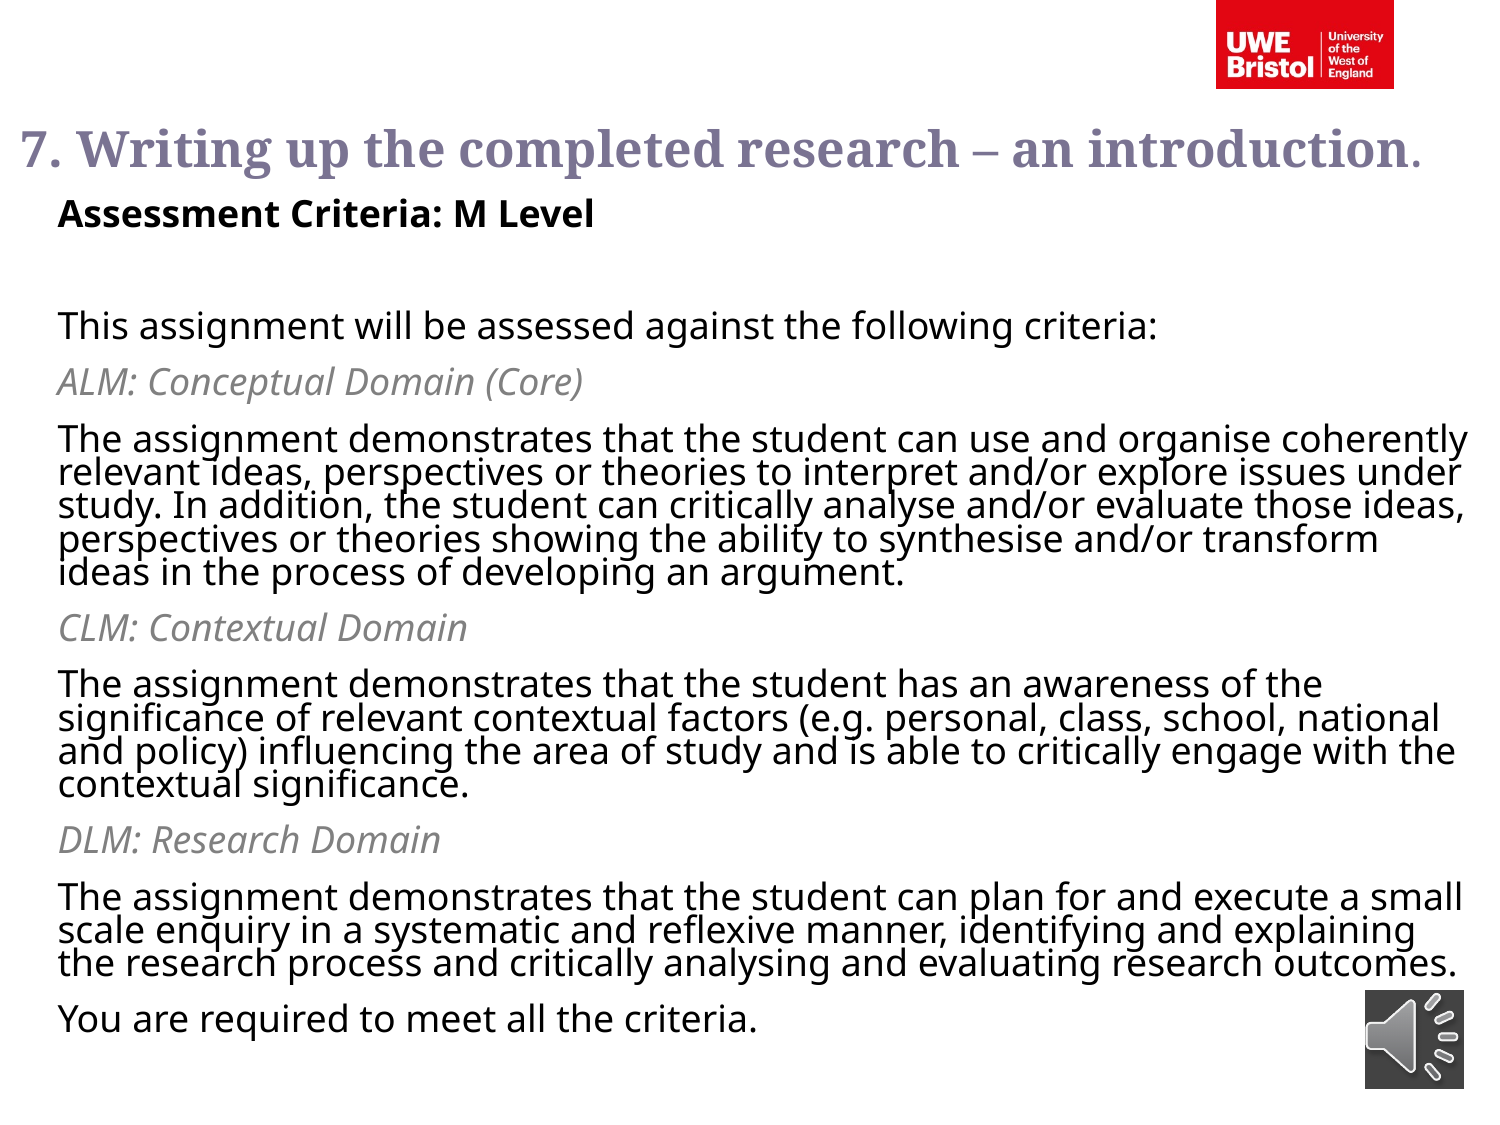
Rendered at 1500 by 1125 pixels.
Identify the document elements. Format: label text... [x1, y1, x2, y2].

picture [1364, 989, 1465, 1090]
picture [1216, 0, 1394, 89]
list 7. Writing up the completed research – an introduction. [20, 90, 1480, 195]
text_box Assessment Criteria: M Level This assignment will be assessed against the following criteria: ALM: Conceptual Domain (Core) The assignment demonstrates that the student can use and organise coherently relevant ideas, perspectives or theories to interpret and/or explore issues under study. In addition, the student can critically analyse and/or evaluate those ideas, perspectives or theories showing the ability to synthesise and/or transform ideas in the process of developing an argument. CLM: Contextual Domain The assignment demonstrates that the student has an awareness of the significance of relevant contextual factors (e.g. personal, class, school, national and policy) influencing the area of study and is able to critically engage with the contextual significance. DLM: Research Domain The assignment demonstrates that the student can plan for and execute a small scale enquiry in a systematic and reflexive manner, identifying and explaining the research process and critically analysing and evaluating research outcomes. You are required to meet all the criteria. [42, 194, 1493, 1048]
